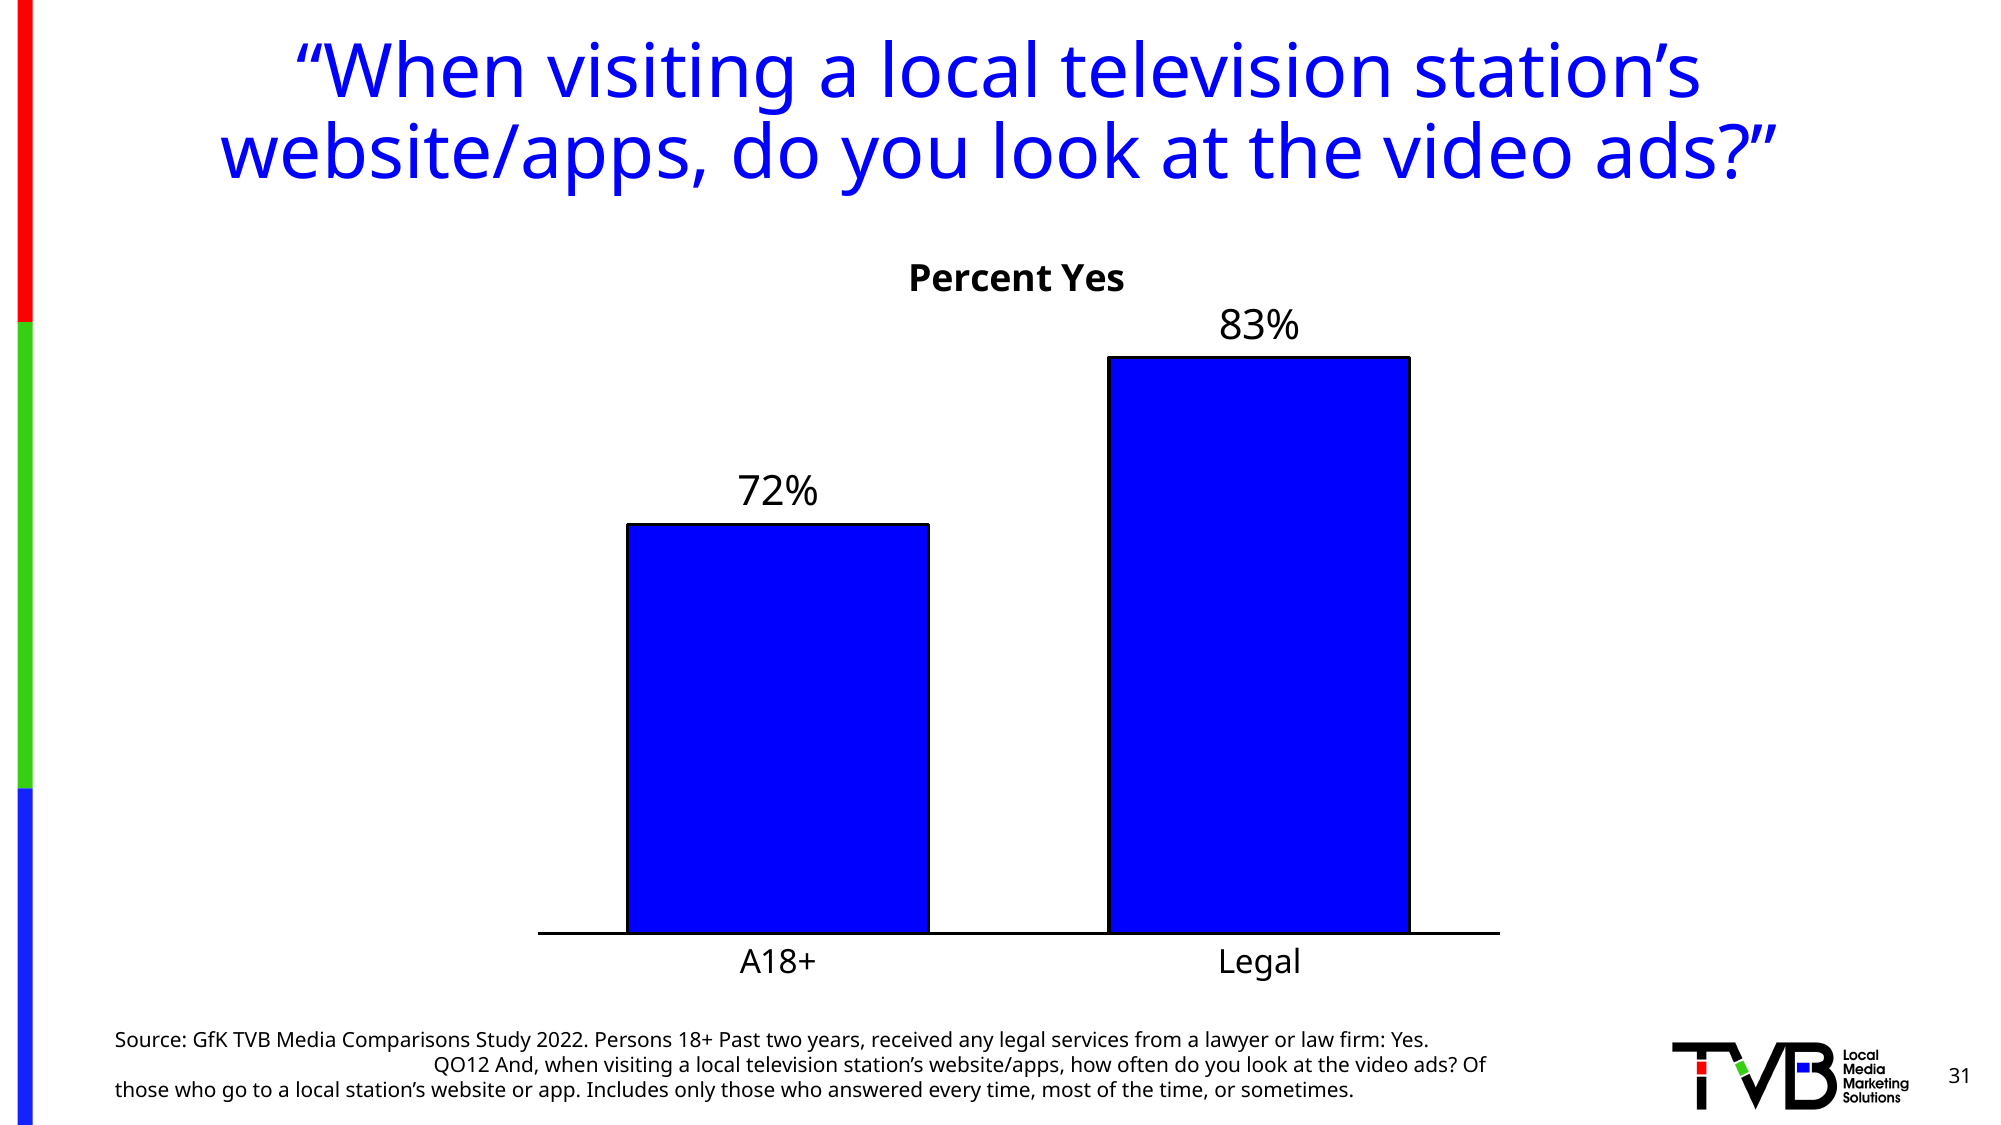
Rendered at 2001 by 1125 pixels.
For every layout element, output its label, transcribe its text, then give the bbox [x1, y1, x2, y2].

picture [1672, 1042, 1909, 1110]
list Source: GfK TVB Media Comparisons Study 2022. Persons 18+ Past two years, received any legal services from a lawyer or law firm: Yes. QO12 And, when visiting a local television station’s website/apps, how often do you look at the video ads? Of those who go to a local station’s website or app. Includes only those who answered every time, most of the time, or sometimes. [99, 1018, 1513, 1110]
chart [487, 203, 1551, 1064]
slide_number 31 [1824, 1046, 1988, 1107]
title “When visiting a local television station’s website/apps, do you look at the video ads?” [68, 24, 1932, 204]
